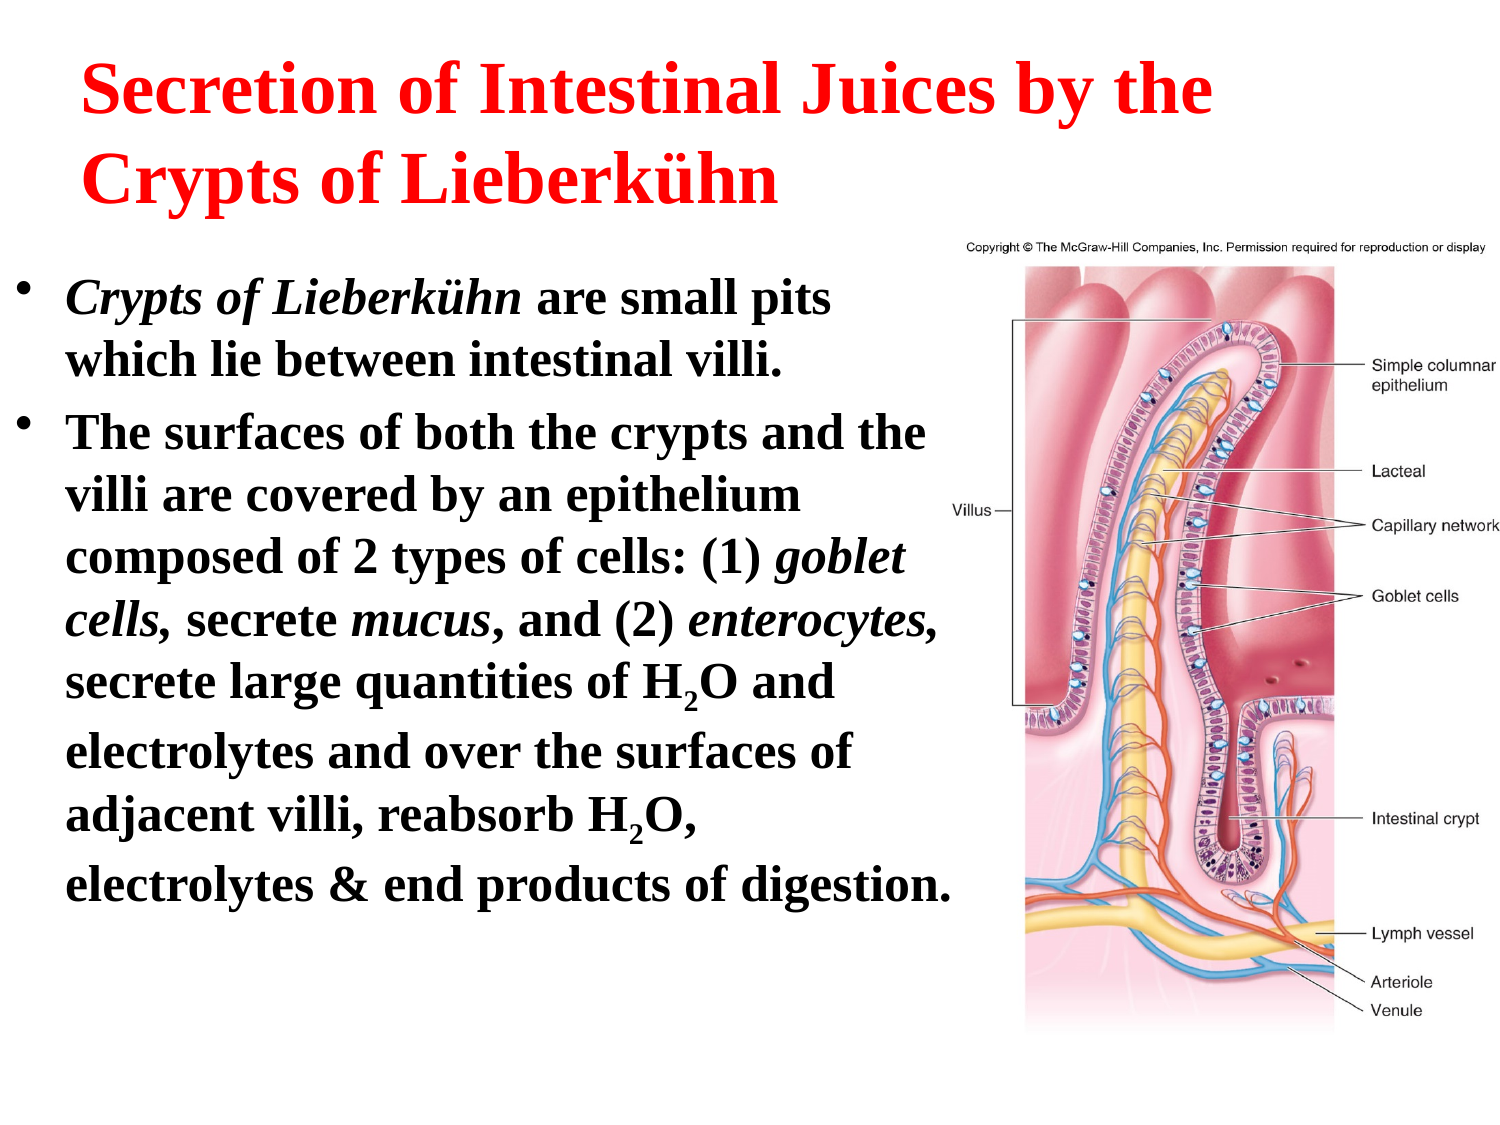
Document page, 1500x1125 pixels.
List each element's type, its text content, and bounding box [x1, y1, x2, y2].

picture [951, 240, 1500, 1036]
list Crypts of Lieberkühn are small pits which lie between intestinal villi. The surfaces of both the crypts and the villi are covered by an epithelium composed of 2 types of cells: (1) goblet cells, secrete mucus, and (2) enterocytes, secrete large quantities of H2O and electrolytes and over the surfaces of adjacent villi, reabsorb H2O, electrolytes & end products of digestion. [0, 255, 975, 1083]
title Secretion of Intestinal Juices by the Crypts of Lieberkühn [64, 35, 1388, 223]
